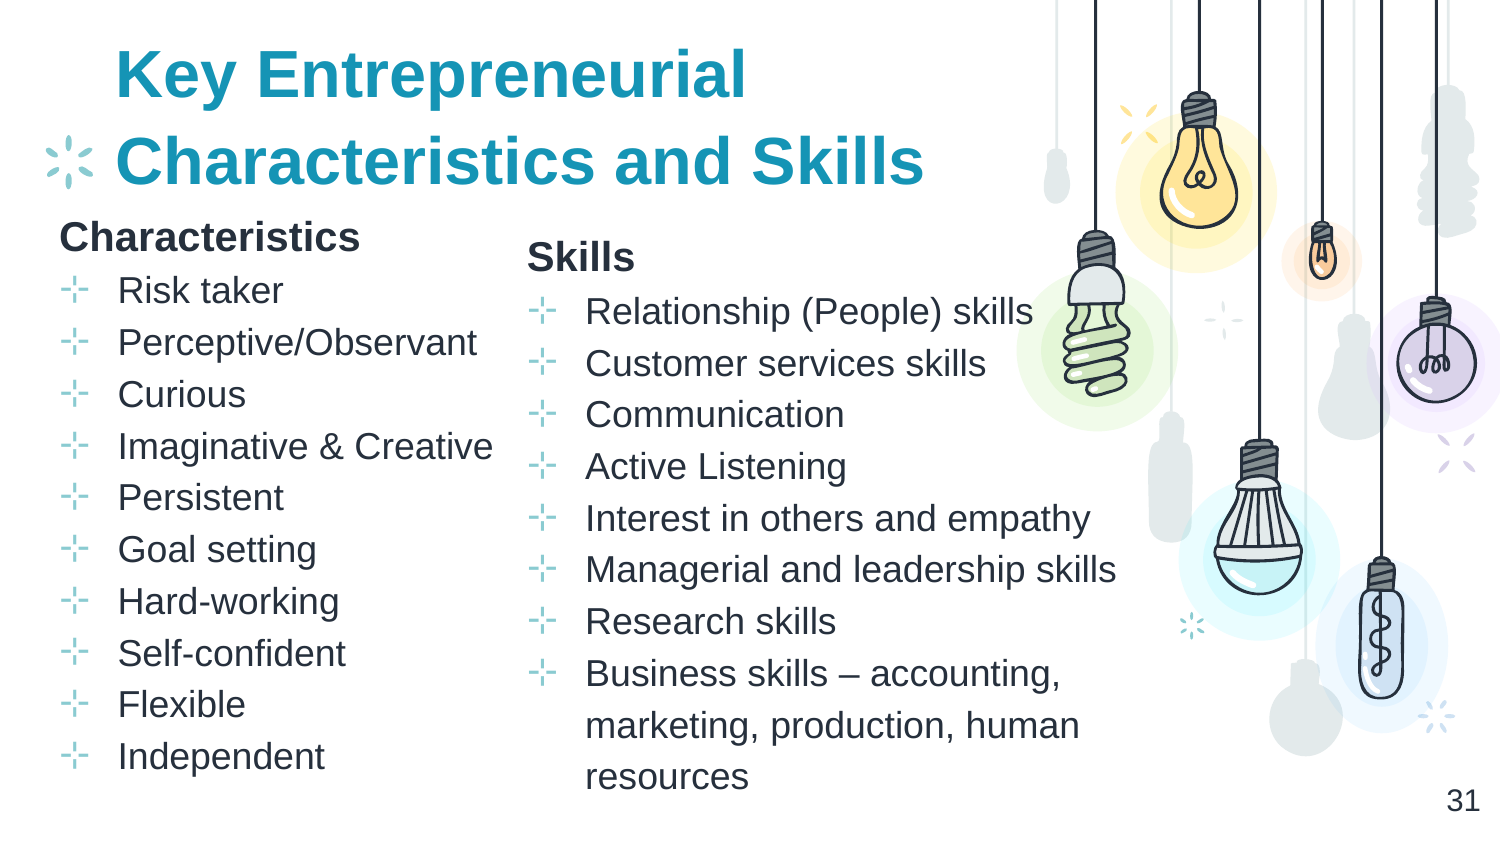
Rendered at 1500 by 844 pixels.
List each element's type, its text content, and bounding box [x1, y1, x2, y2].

title Key Entrepreneurial Characteristics and Skills [115, 124, 1044, 203]
list Characteristics Risk taker Perceptive/Observant Curious Imaginative & Creative Persistent Goal setting Hard-working Self-confident Flexible Independent [42, 202, 696, 699]
slide_number 31 [1426, 766, 1482, 832]
list Skills Relationship (People) skills Customer services skills Communication Active Listening Interest in others and empathy Managerial and leadership skills Research skills Business skills – accounting, marketing, production, human resources [510, 222, 1145, 719]
